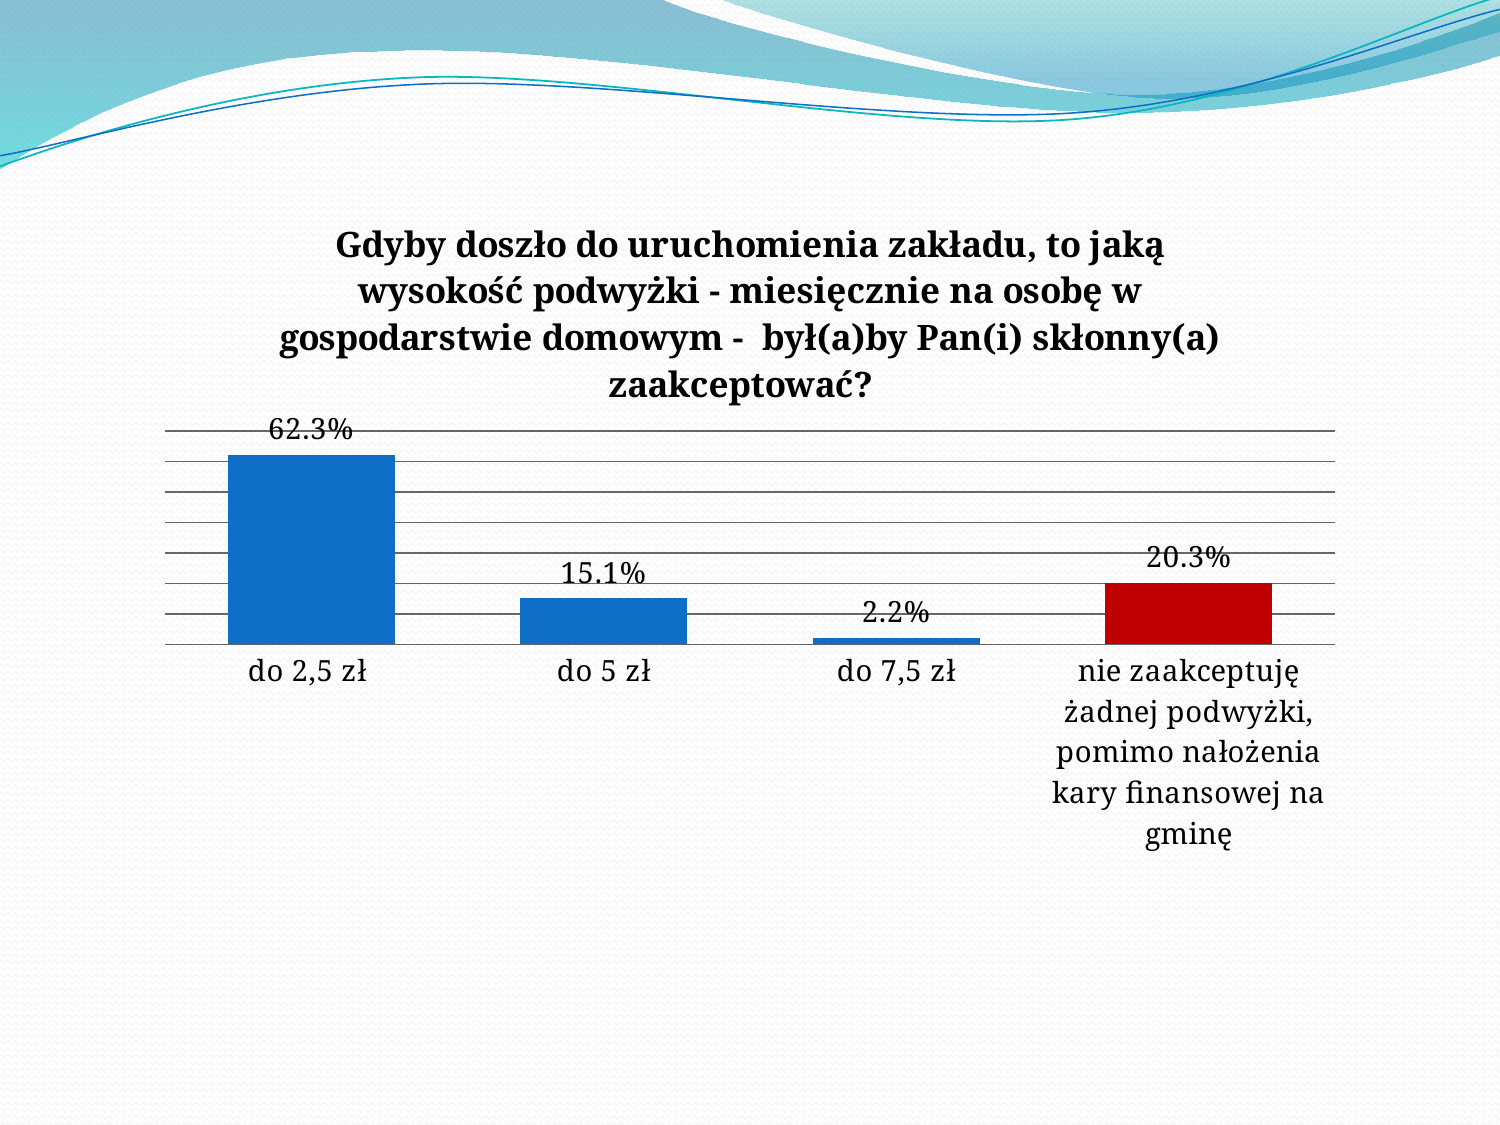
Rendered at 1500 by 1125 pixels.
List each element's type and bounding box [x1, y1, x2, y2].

chart [140, 187, 1360, 868]
